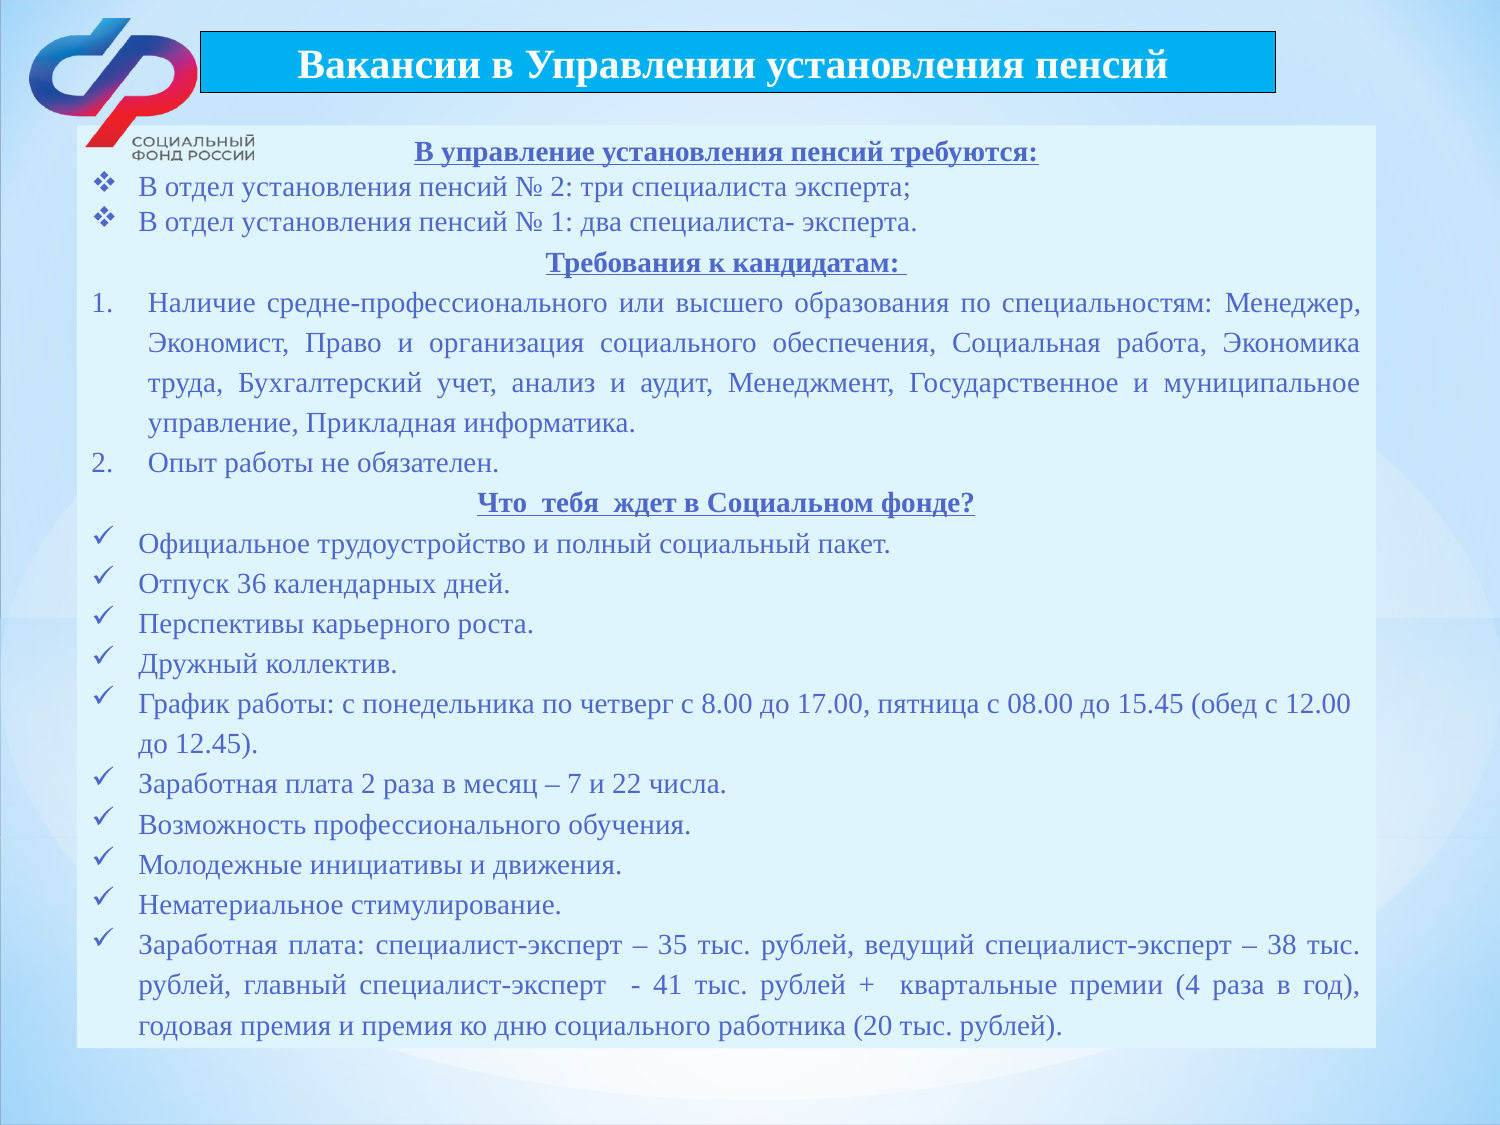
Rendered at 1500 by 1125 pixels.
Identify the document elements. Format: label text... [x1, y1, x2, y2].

text_box В управление установления пенсий требуются: В отдел установления пенсий № 2: три специалиста эксперта; В отдел установления пенсий № 1: два специалиста- эксперта. Требования к кандидатам: Наличие средне-профессионального или высшего образования по специальностям: Менеджер, Экономист, Право и организация социального обеспечения, Социальная работа, Экономика труда, Бухгалтерский учет, анализ и аудит, Менеджмент, Государственное и муниципальное управление, Прикладная информатика. Опыт работы не обязателен. Что тебя ждет в Социальном фонде? Официальное трудоустройство и полный социальный пакет. Отпуск 36 календарных дней. Перспективы карьерного роста. Дружный коллектив. График работы: с понедельника по четверг с 8.00 до 17.00, пятница с 08.00 до 15.45 (обед с 12.00 до 12.45). Заработная плата 2 раза в месяц – 7 и 22 числа. Возможность профессионального обучения. Молодежные инициативы и движения. Нематериальное стимулирование. Заработная плата: специалист-эксперт – 35 тыс. рублей, ведущий специалист-эксперт – 38 тыс. рублей, главный специалист-эксперт - 41 тыс. рублей + квартальные премии (4 раза в год), годовая премия и премия ко дню социального работника (20 тыс. рублей). [76, 125, 1376, 1049]
text_box Вакансии в Управлении установления пенсий [259, 31, 1276, 93]
picture [29, 18, 255, 162]
